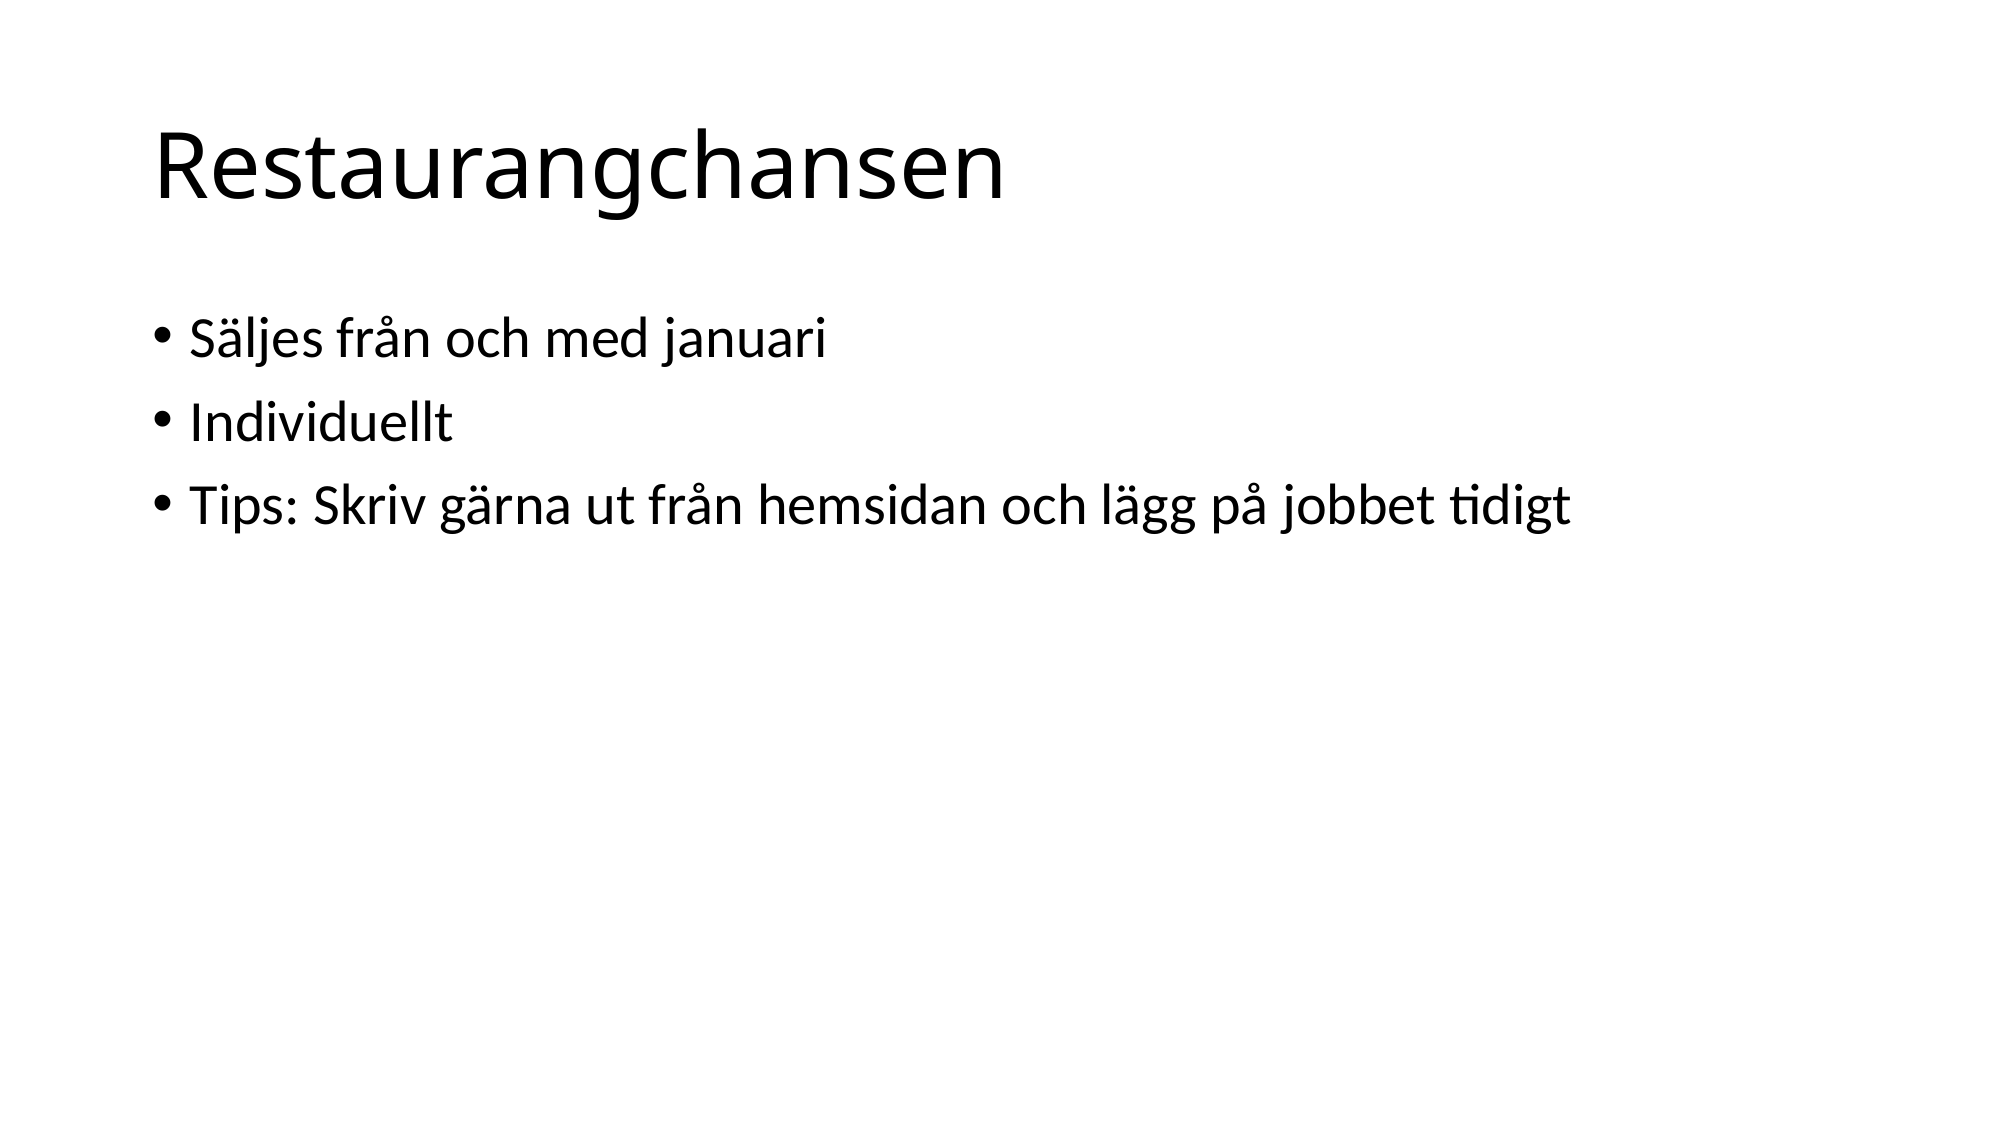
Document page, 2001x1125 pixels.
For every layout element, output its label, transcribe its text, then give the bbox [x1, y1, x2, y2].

title Restaurangchansen [137, 59, 1863, 278]
list Säljes från och med januari Individuellt Tips: Skriv gärna ut från hemsidan och lägg på jobbet tidigt [137, 299, 1863, 1014]
